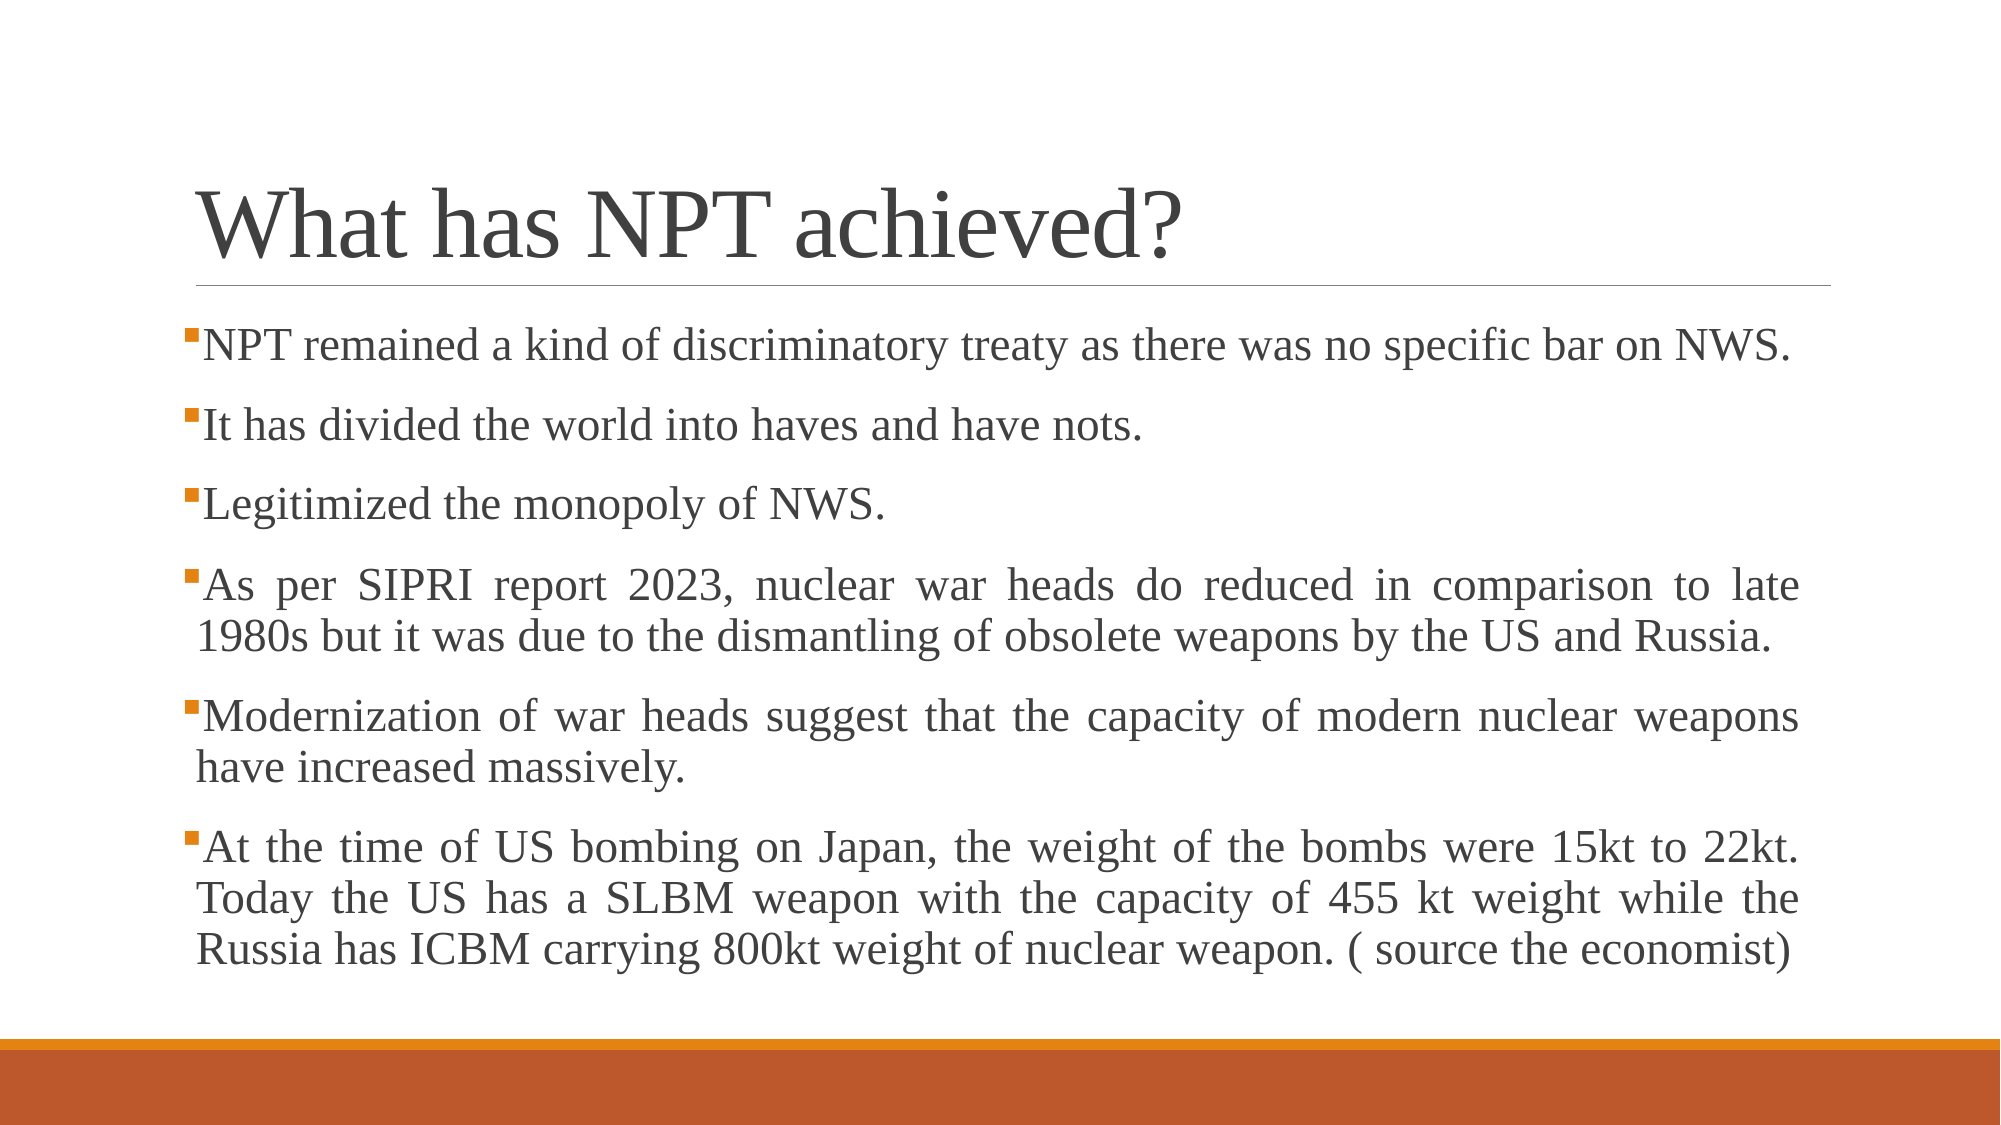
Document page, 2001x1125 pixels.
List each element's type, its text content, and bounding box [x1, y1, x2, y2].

list NPT remained a kind of discriminatory treaty as there was no specific bar on NWS. It has divided the world into haves and have nots. Legitimized the monopoly of NWS. As per SIPRI report 2023, nuclear war heads do reduced in comparison to late 1980s but it was due to the dismantling of obsolete weapons by the US and Russia. Modernization of war heads suggest that the capacity of modern nuclear weapons have increased massively. At the time of US bombing on Japan, the weight of the bombs were 15kt to 22kt. Today the US has a SLBM weapon with the capacity of 455 kt weight while the Russia has ICBM carrying 800kt weight of nuclear weapon. ( source the economist) [181, 311, 1803, 1094]
title What has NPT achieved? [180, 47, 1830, 285]
